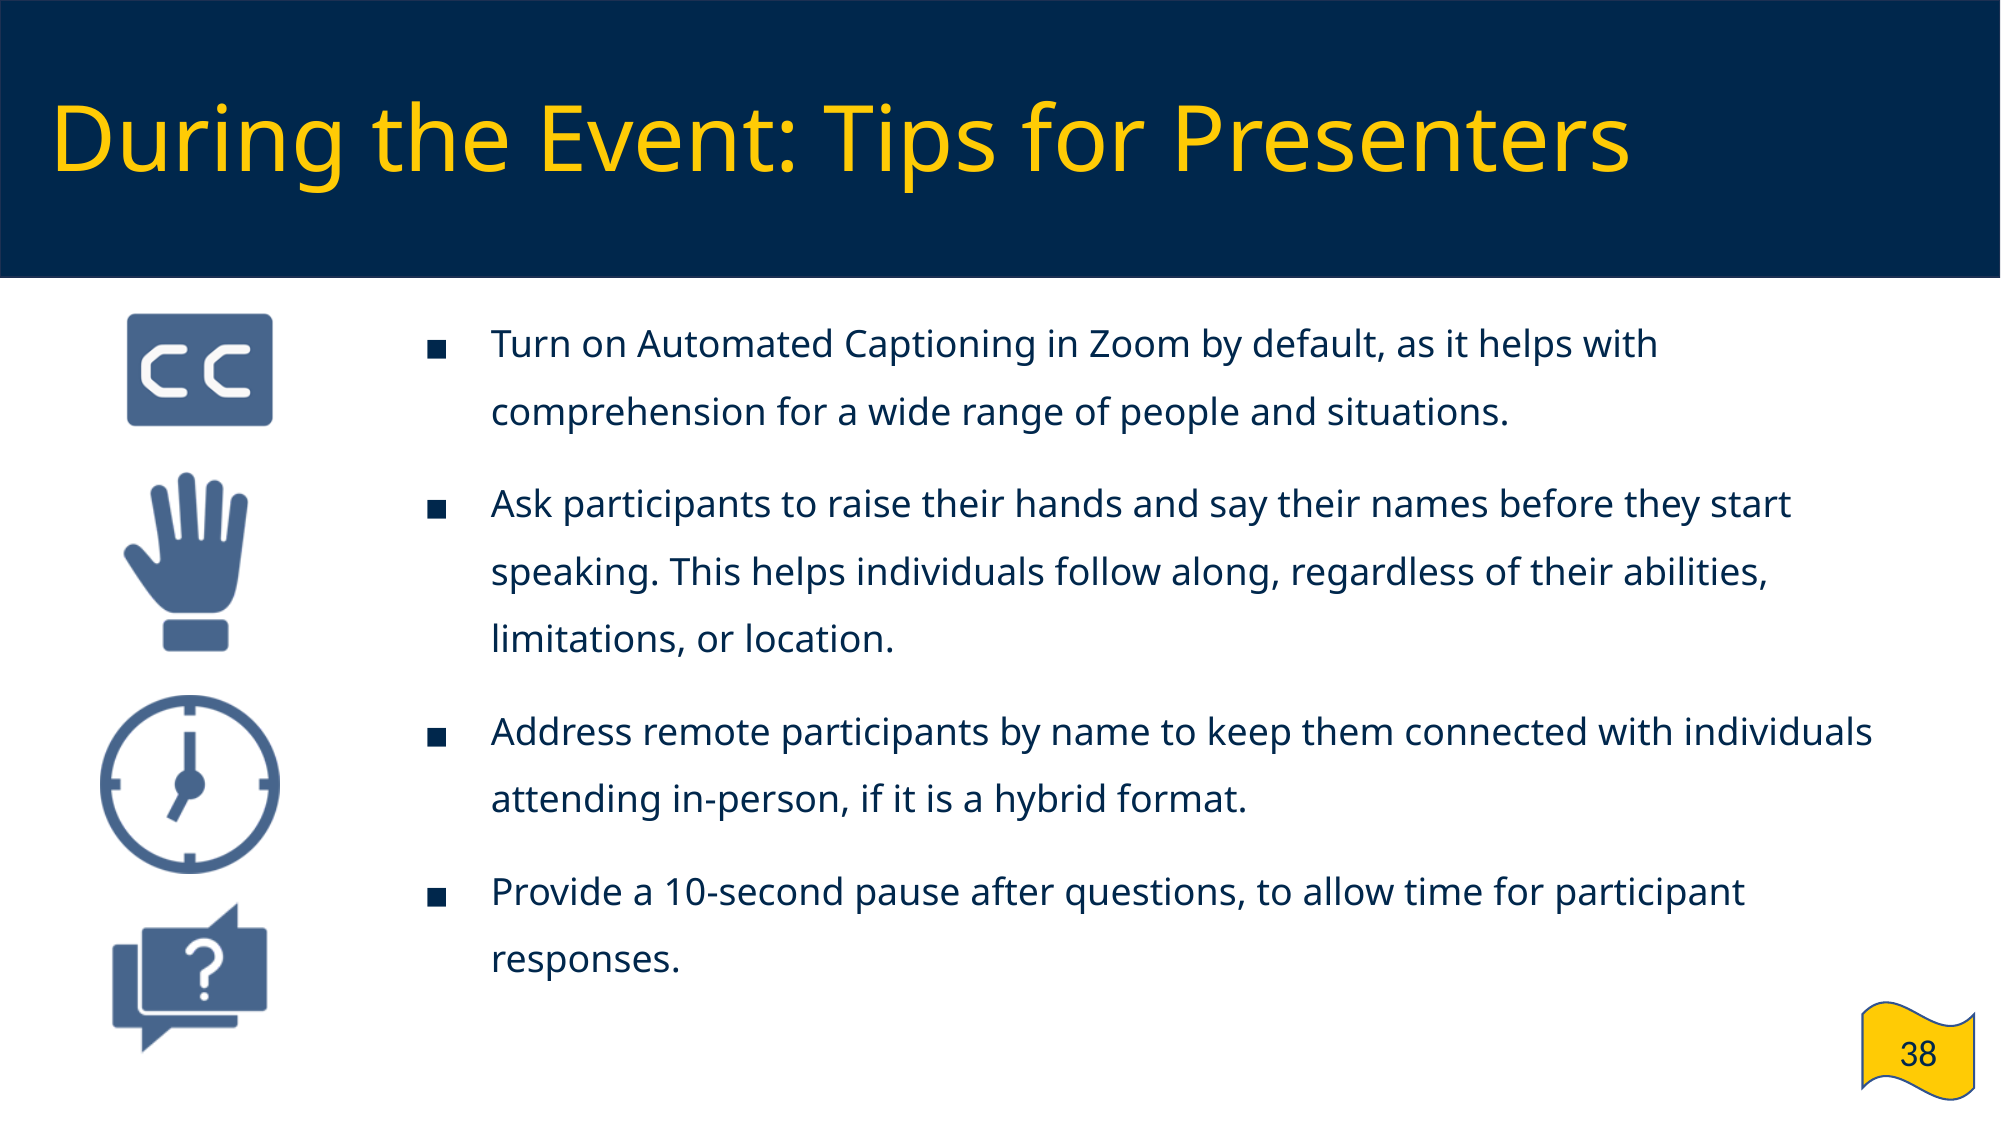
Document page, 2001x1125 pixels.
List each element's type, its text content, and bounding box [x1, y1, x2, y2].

picture [85, 694, 295, 1082]
picture [119, 289, 280, 450]
picture [92, 468, 280, 657]
title During the Event: Tips for Presenters [34, 33, 1929, 251]
list Turn on Automated Captioning in Zoom by default, as it helps with comprehension for a wide range of people and situations. Ask participants to raise their hands and say their names before they start speaking. This helps individuals follow along, regardless of their abilities, limitations, or location. Address remote participants by name to keep them connected with individuals attending in-person, if it is a hybrid format. Provide a 10-second pause after questions, to allow time for participant responses. [400, 290, 1957, 1125]
